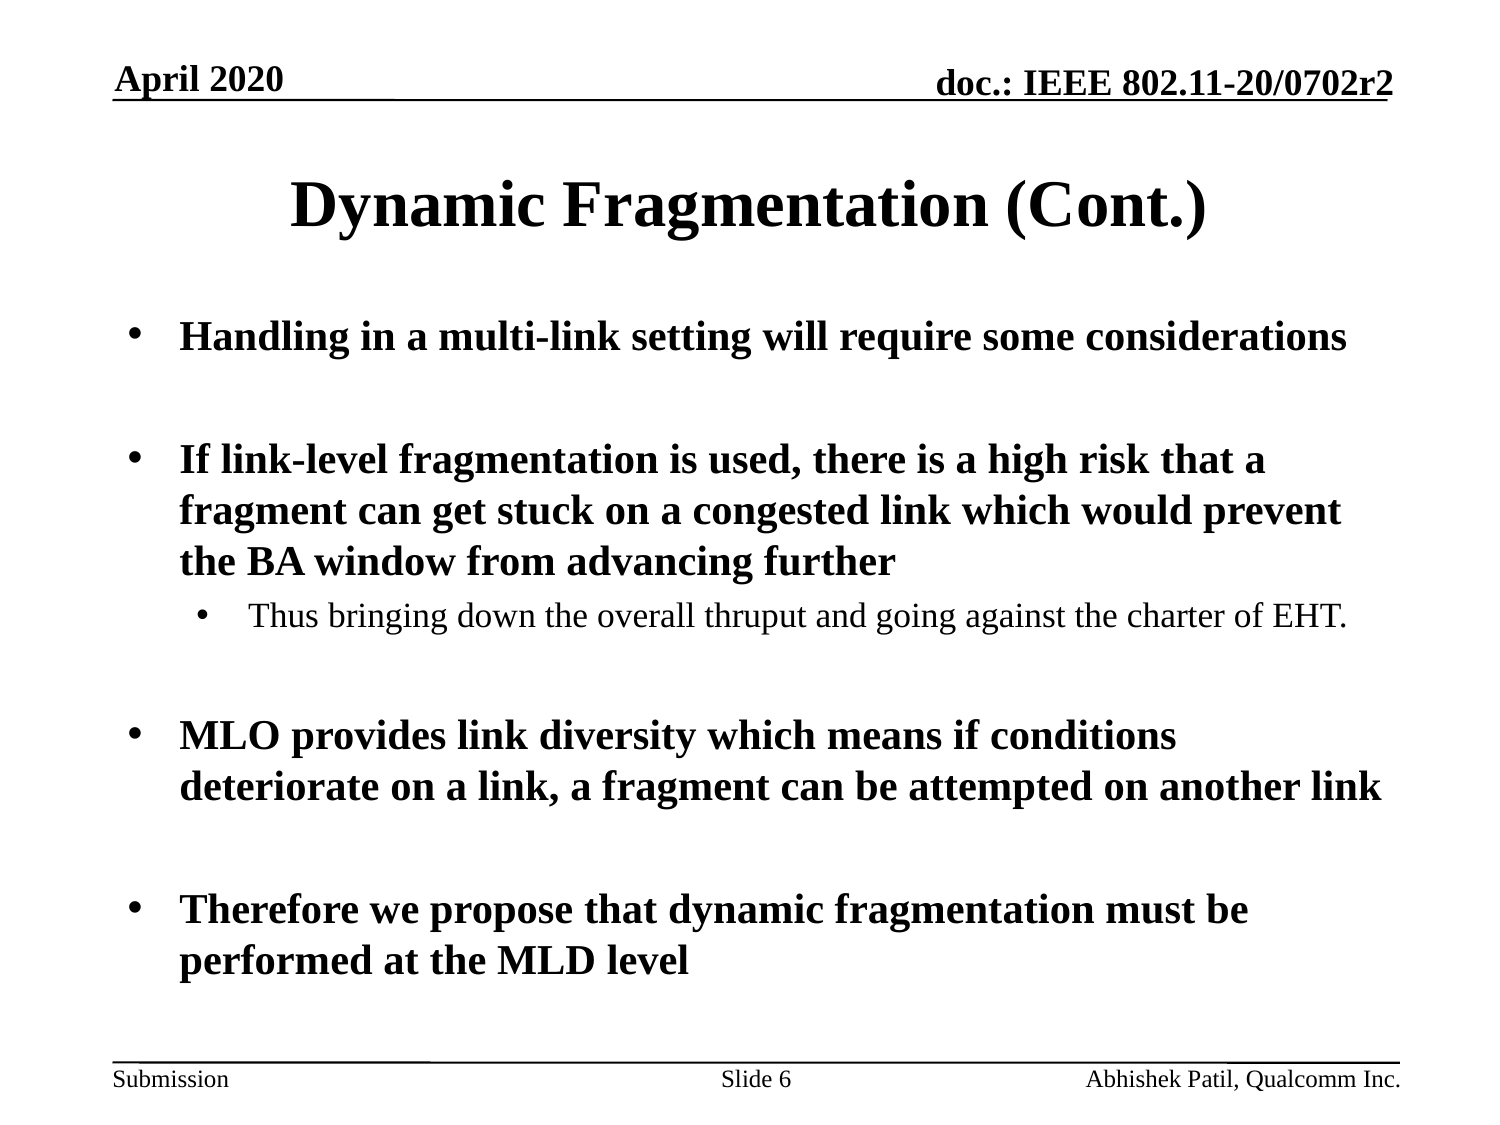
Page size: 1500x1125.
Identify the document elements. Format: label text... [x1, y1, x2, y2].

list Handling in a multi-link setting will require some considerations If link-level fragmentation is used, there is a high risk that a fragment can get stuck on a congested link which would prevent the BA window from advancing further Thus bringing down the overall thruput and going against the charter of EHT. MLO provides link diversity which means if conditions deteriorate on a link, a fragment can be attempted on another link Therefore we propose that dynamic fragmentation must be performed at the MLD level [112, 299, 1402, 1051]
slide_number Slide 6 [712, 1061, 800, 1123]
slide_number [114, 54, 423, 100]
title Dynamic Fragmentation (Cont.) [112, 112, 1388, 288]
footer Abhishek Patil, Qualcomm Inc. [878, 1061, 1402, 1093]
